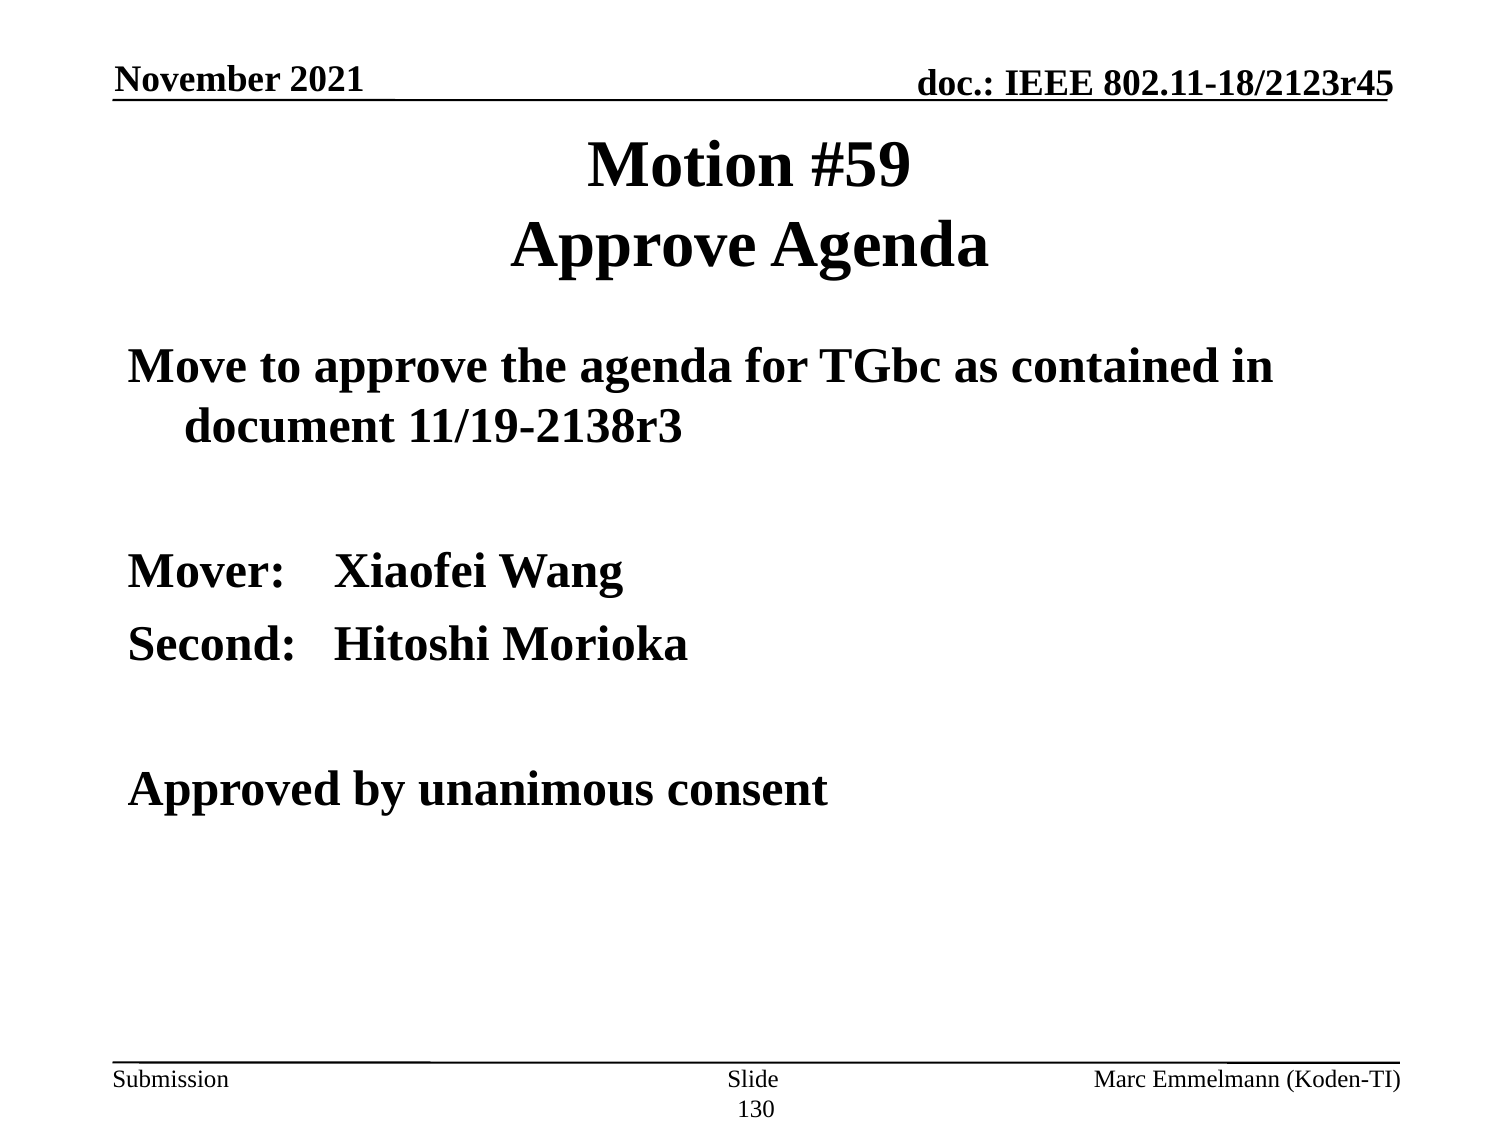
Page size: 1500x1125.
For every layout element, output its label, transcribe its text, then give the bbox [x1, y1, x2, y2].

slide_number Slide 130 [712, 1061, 800, 1123]
list Move to approve the agenda for TGbc as contained in document 11/19-2138r3 Mover: Xiaofei Wang Second: Hitoshi Morioka Approved by unanimous consent [112, 324, 1388, 1000]
title Motion #59 Approve Agenda [112, 112, 1388, 288]
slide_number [114, 54, 423, 100]
footer Marc Emmelmann (Koden-TI) [878, 1061, 1402, 1093]
